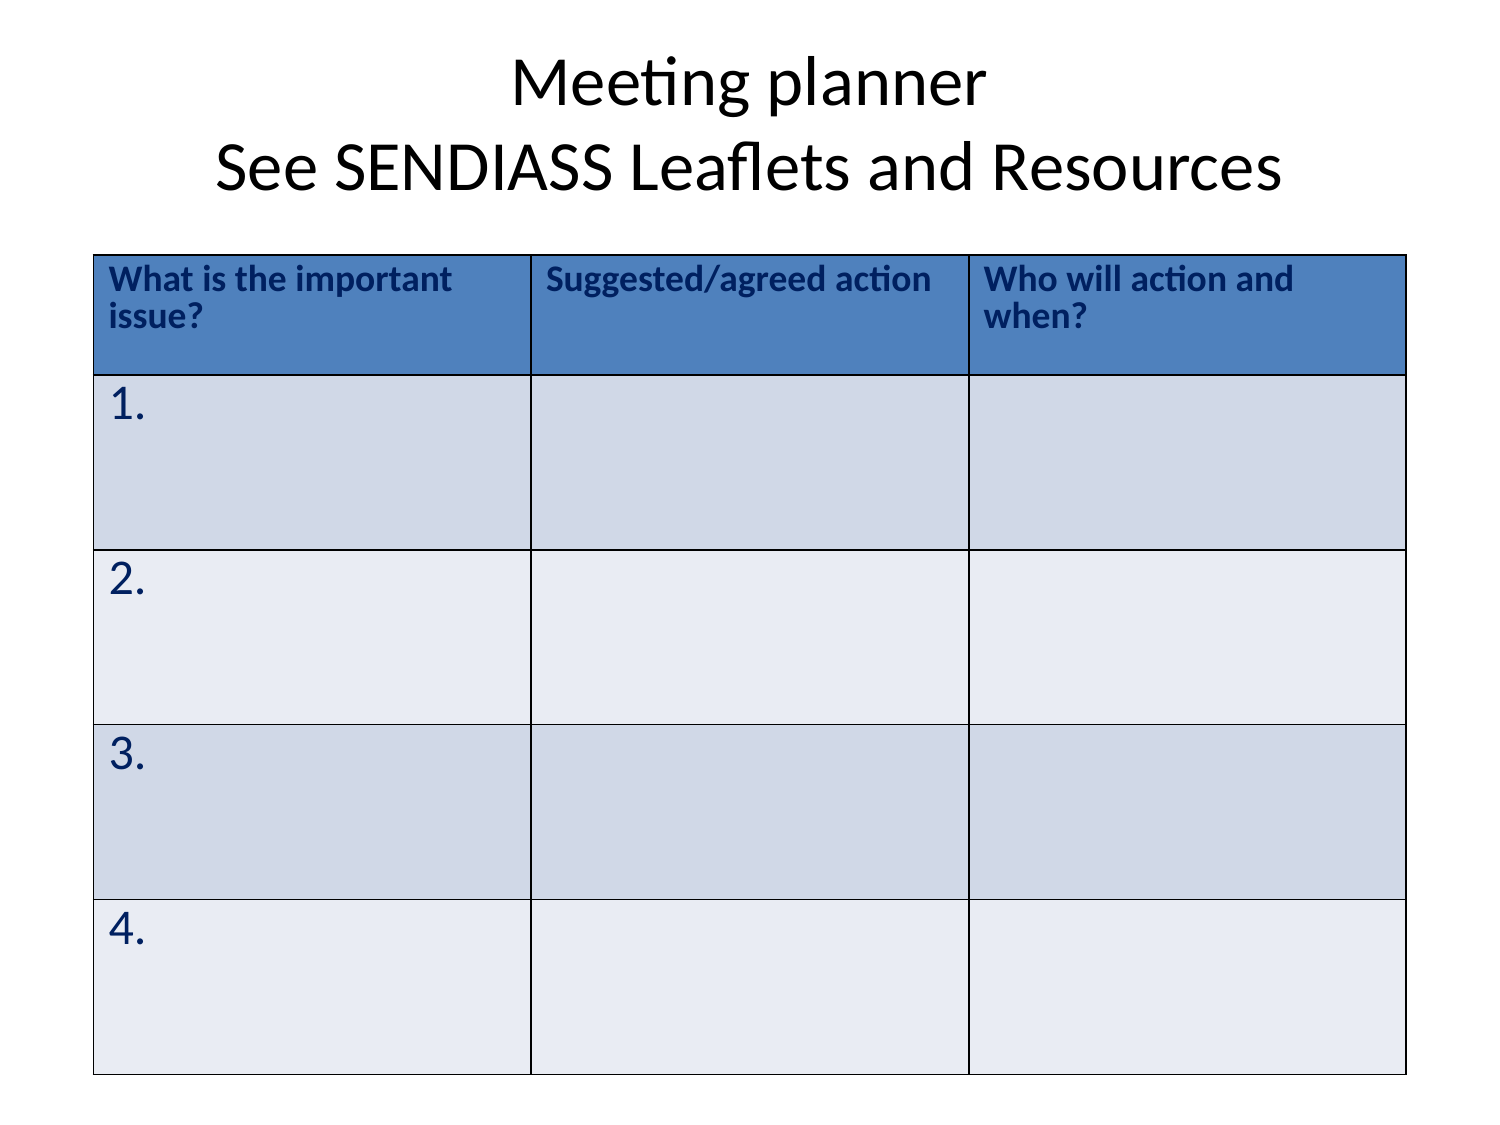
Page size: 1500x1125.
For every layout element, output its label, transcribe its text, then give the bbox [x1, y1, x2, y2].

table_header Who will action and when? [970, 256, 1405, 374]
table_cell [532, 725, 968, 899]
table_cell 4. [94, 900, 530, 1074]
table_cell [532, 551, 968, 724]
table_cell 1. [94, 376, 530, 549]
table_cell 2. [94, 551, 530, 724]
table_header Suggested/agreed action [532, 256, 968, 374]
table_cell [970, 900, 1405, 1074]
title Meeting planner See SENDIASS Leaflets and Resources [75, 26, 1425, 214]
table_header What is the important issue? [94, 256, 530, 374]
table_cell [970, 551, 1405, 724]
table_cell [532, 900, 968, 1074]
table_cell [970, 376, 1405, 549]
table_cell [970, 725, 1405, 899]
table_cell [532, 376, 968, 549]
table_cell 3. [94, 725, 530, 899]
